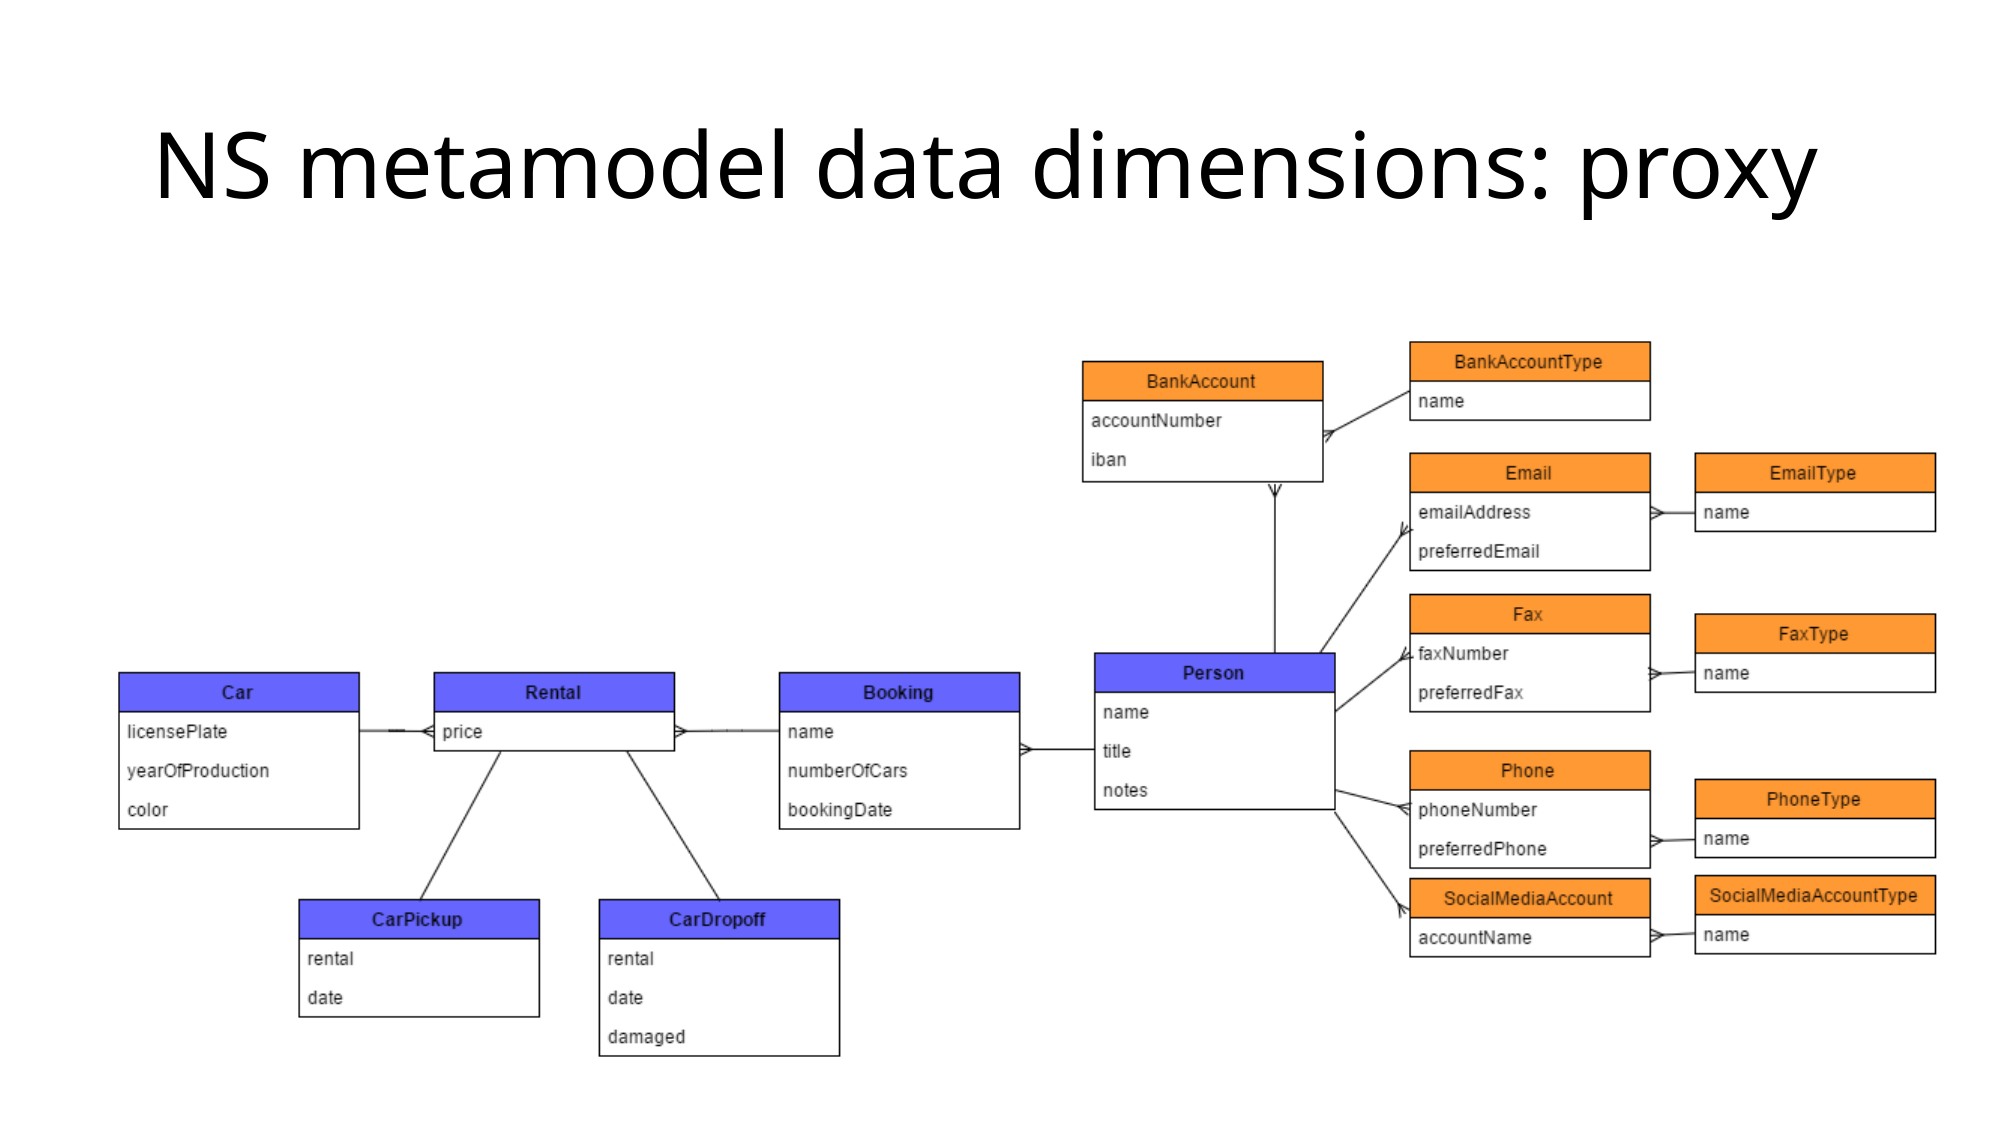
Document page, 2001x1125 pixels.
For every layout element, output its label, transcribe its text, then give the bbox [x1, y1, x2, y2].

picture [117, 340, 1938, 1063]
title NS metamodel data dimensions: proxy [137, 59, 1863, 278]
